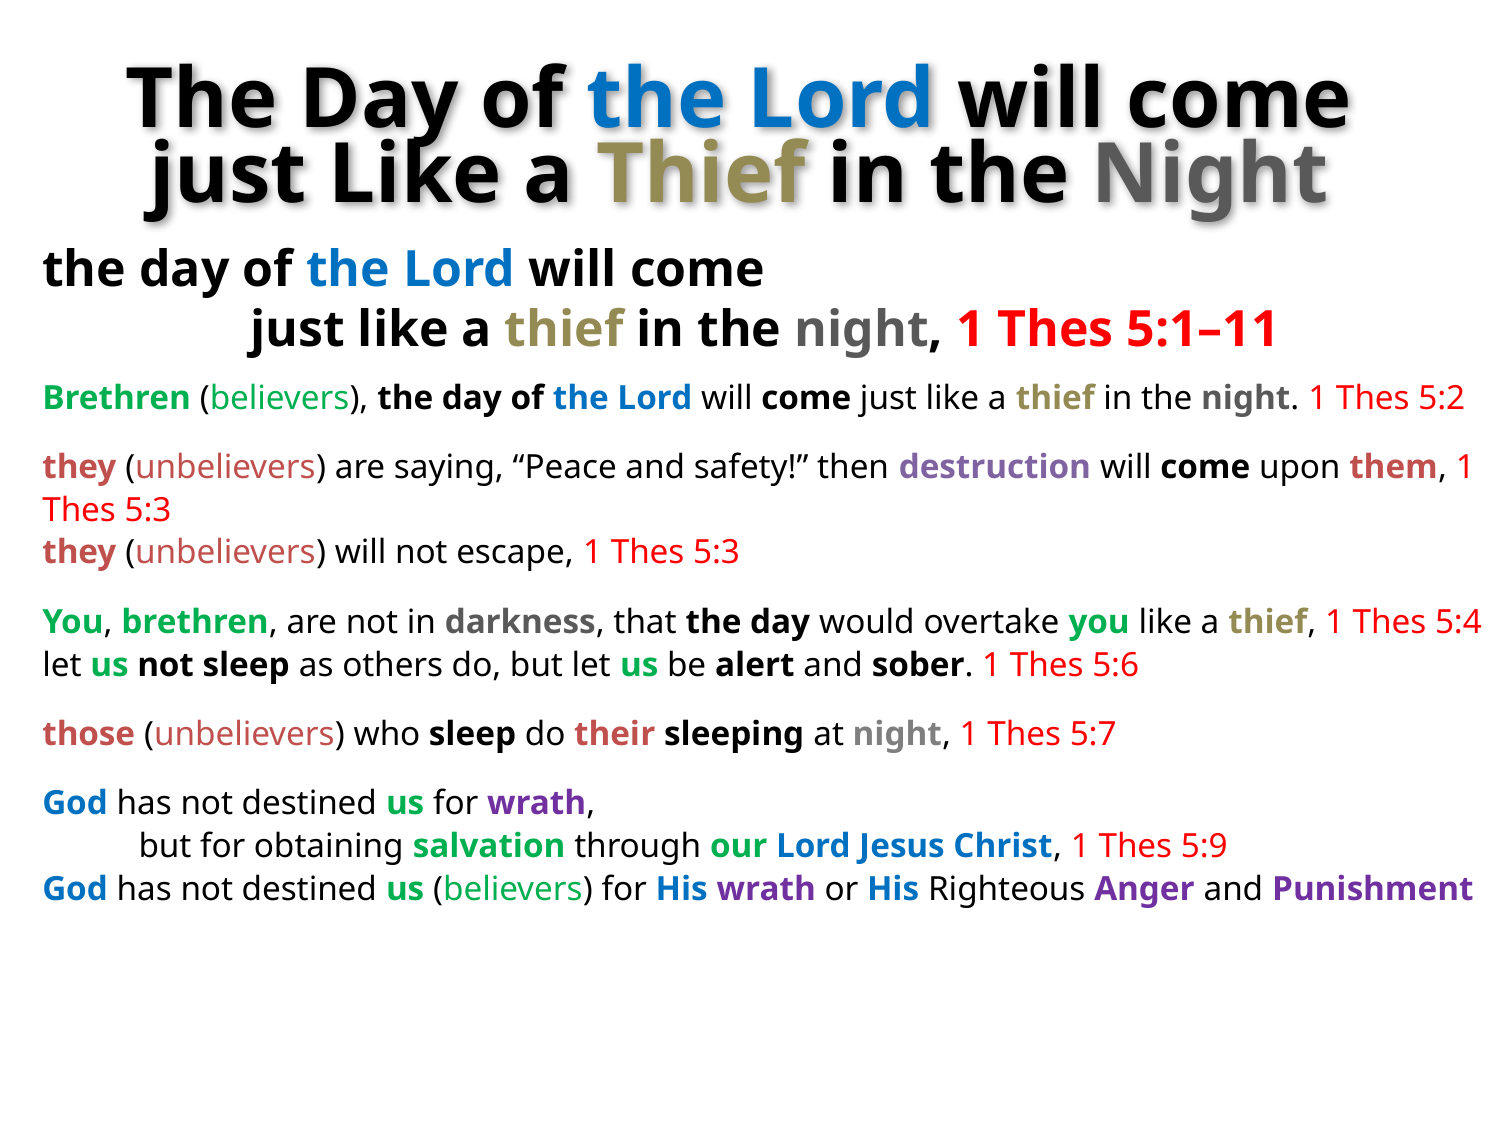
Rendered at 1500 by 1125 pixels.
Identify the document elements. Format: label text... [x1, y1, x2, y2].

text_box the day of the Lord will come just like a thief in the night, 1 Thes 5:1–11 [27, 229, 1500, 365]
text_box The Day of the Lord will come just Like a Thief in the Night [0, 61, 1500, 227]
text_box Brethren (believers), the day of the Lord will come just like a thief in the night. 1 Thes 5:2 they (unbelievers) are saying, “Peace and safety!” then destruction will come upon them, 1 Thes 5:3 they (unbelievers) will not escape, 1 Thes 5:3 You, brethren, are not in darkness, that the day would overtake you like a thief, 1 Thes 5:4 let us not sleep as others do, but let us be alert and sober. 1 Thes 5:6 those (unbelievers) who sleep do their sleeping at night, 1 Thes 5:7 God has not destined us for wrath, but for obtaining salvation through our Lord Jesus Christ, 1 Thes 5:9 God has not destined us (believers) for His wrath or His Righteous Anger and Punishment [27, 365, 1500, 915]
